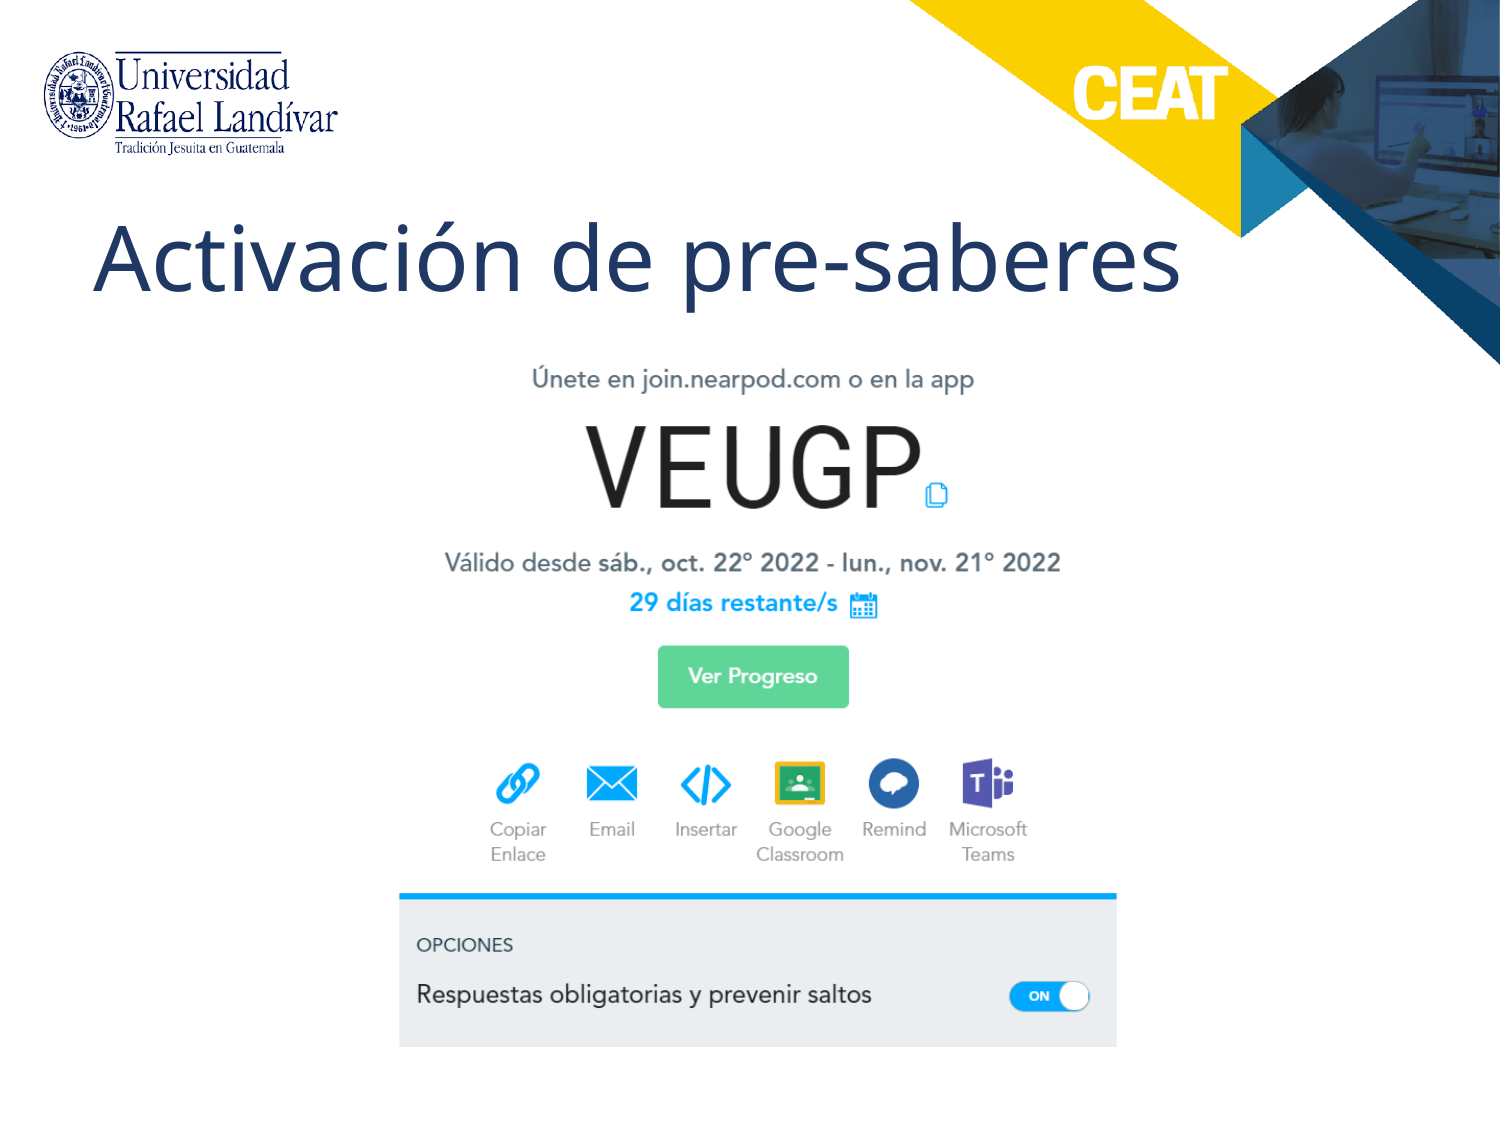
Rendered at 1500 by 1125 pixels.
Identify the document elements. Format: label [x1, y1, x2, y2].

picture [0, 0, 1500, 893]
picture [399, 900, 1117, 1047]
